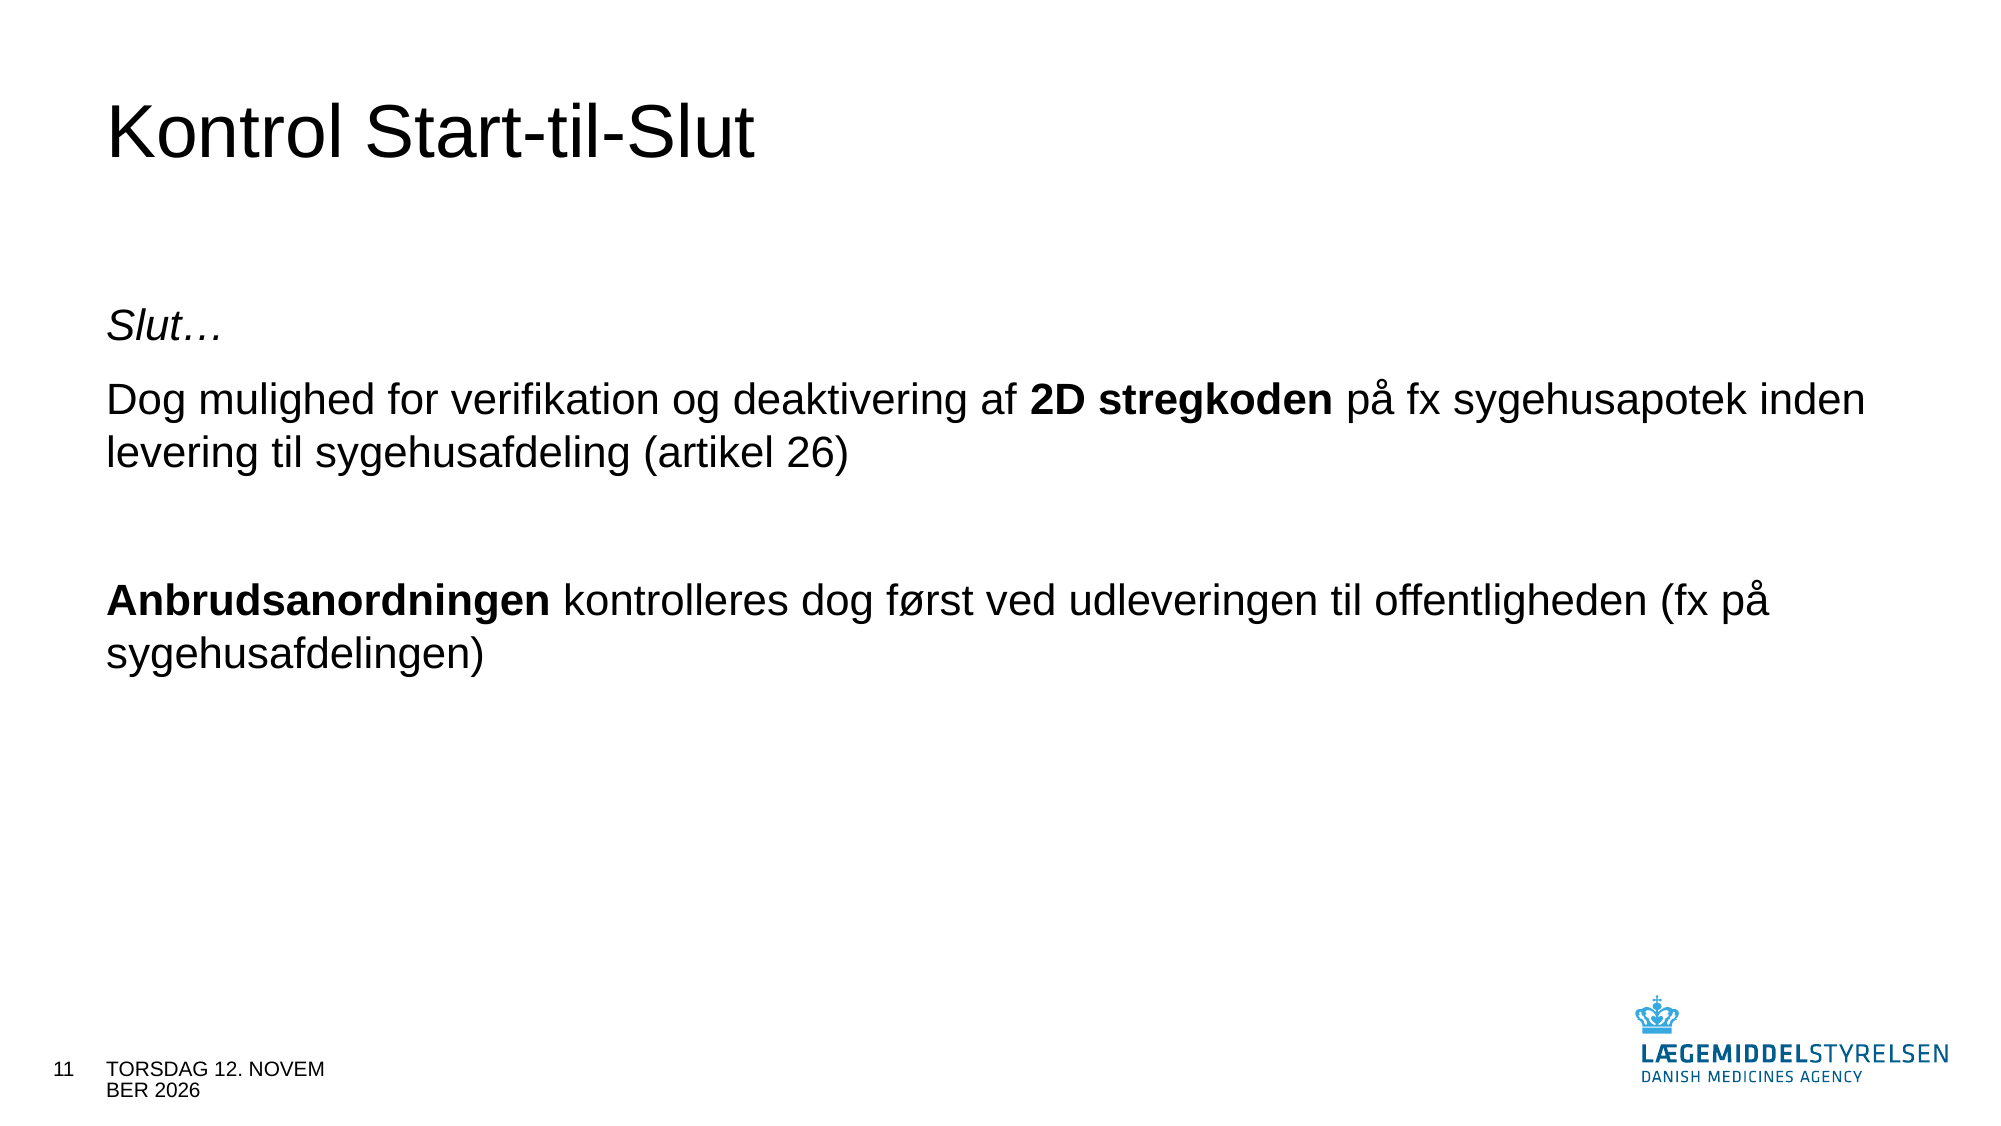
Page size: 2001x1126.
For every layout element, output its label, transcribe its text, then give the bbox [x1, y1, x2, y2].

title Kontrol Start-til-Slut [53, 47, 1947, 254]
list Slut… Dog mulighed for verifikation og deaktivering af 2D stregkoden på fx sygehusapotek inden levering til sygehusafdeling (artikel 26) Anbrudsanordningen kontrolleres dog først ved udleveringen til offentligheden (fx på sygehusafdelingen) [53, 259, 1947, 975]
slide_number 11 [53, 1045, 129, 1081]
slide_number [129, 1045, 331, 1081]
